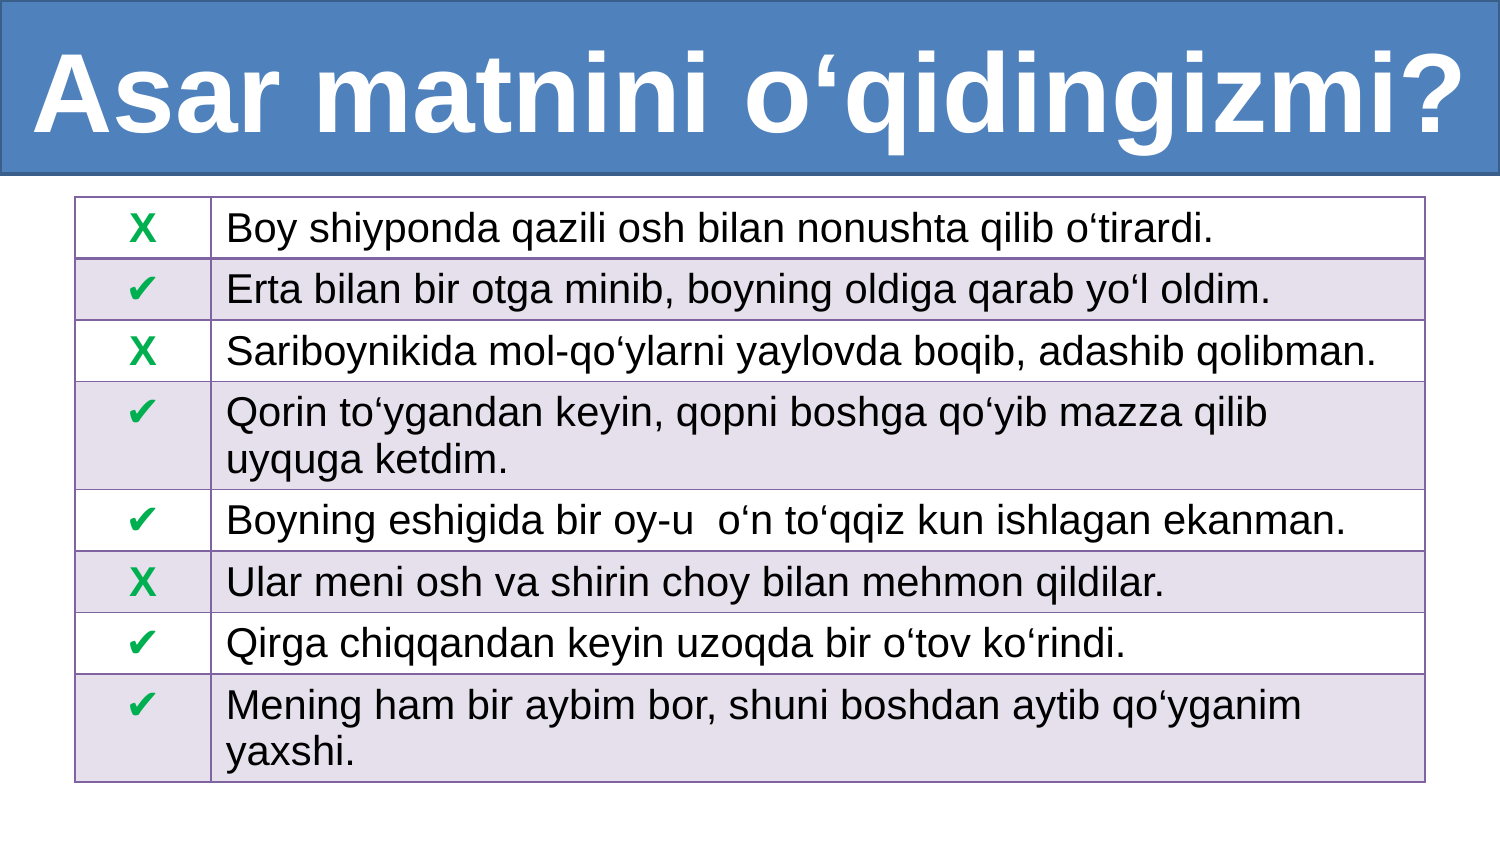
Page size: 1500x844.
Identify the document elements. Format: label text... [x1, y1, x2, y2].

table_cell Ular meni osh va shirin choy bilan mehmon qildilar. [212, 552, 1424, 612]
table_cell Erta bilan bir otga minib, boyning oldiga qarab yo‘l oldim. [212, 260, 1424, 319]
table_cell X [76, 552, 210, 612]
title Asar matnini o‘qidingizmi? [0, 0, 1500, 176]
table_cell X [76, 321, 210, 381]
table_header X [76, 198, 210, 257]
table_cell Boyning eshigida bir oy-u o‘n to‘qqiz kun ishlagan ekanman. [212, 490, 1424, 550]
table_cell ✔ [76, 613, 210, 673]
table_cell ✔ [76, 260, 210, 319]
table_cell Sariboynikida mol-qo‘ylarni yaylovda boqib, adashib qolibman. [212, 321, 1424, 381]
table_cell ✔ [76, 382, 210, 489]
table_cell Mening ham bir aybim bor, shuni boshdan aytib qo‘yganim yaxshi. [212, 675, 1424, 781]
table_cell ✔ [76, 675, 210, 781]
table_header Boy shiyponda qazili osh bilan nonushta qilib o‘tirardi. [212, 198, 1424, 257]
table_cell Qorin to‘ygandan keyin, qopni boshga qo‘yib mazza qilib uyquga ketdim. [212, 382, 1424, 489]
table_cell ✔ [76, 490, 210, 550]
table_cell Qirga chiqqandan keyin uzoqda bir o‘tov ko‘rindi. [212, 613, 1424, 673]
